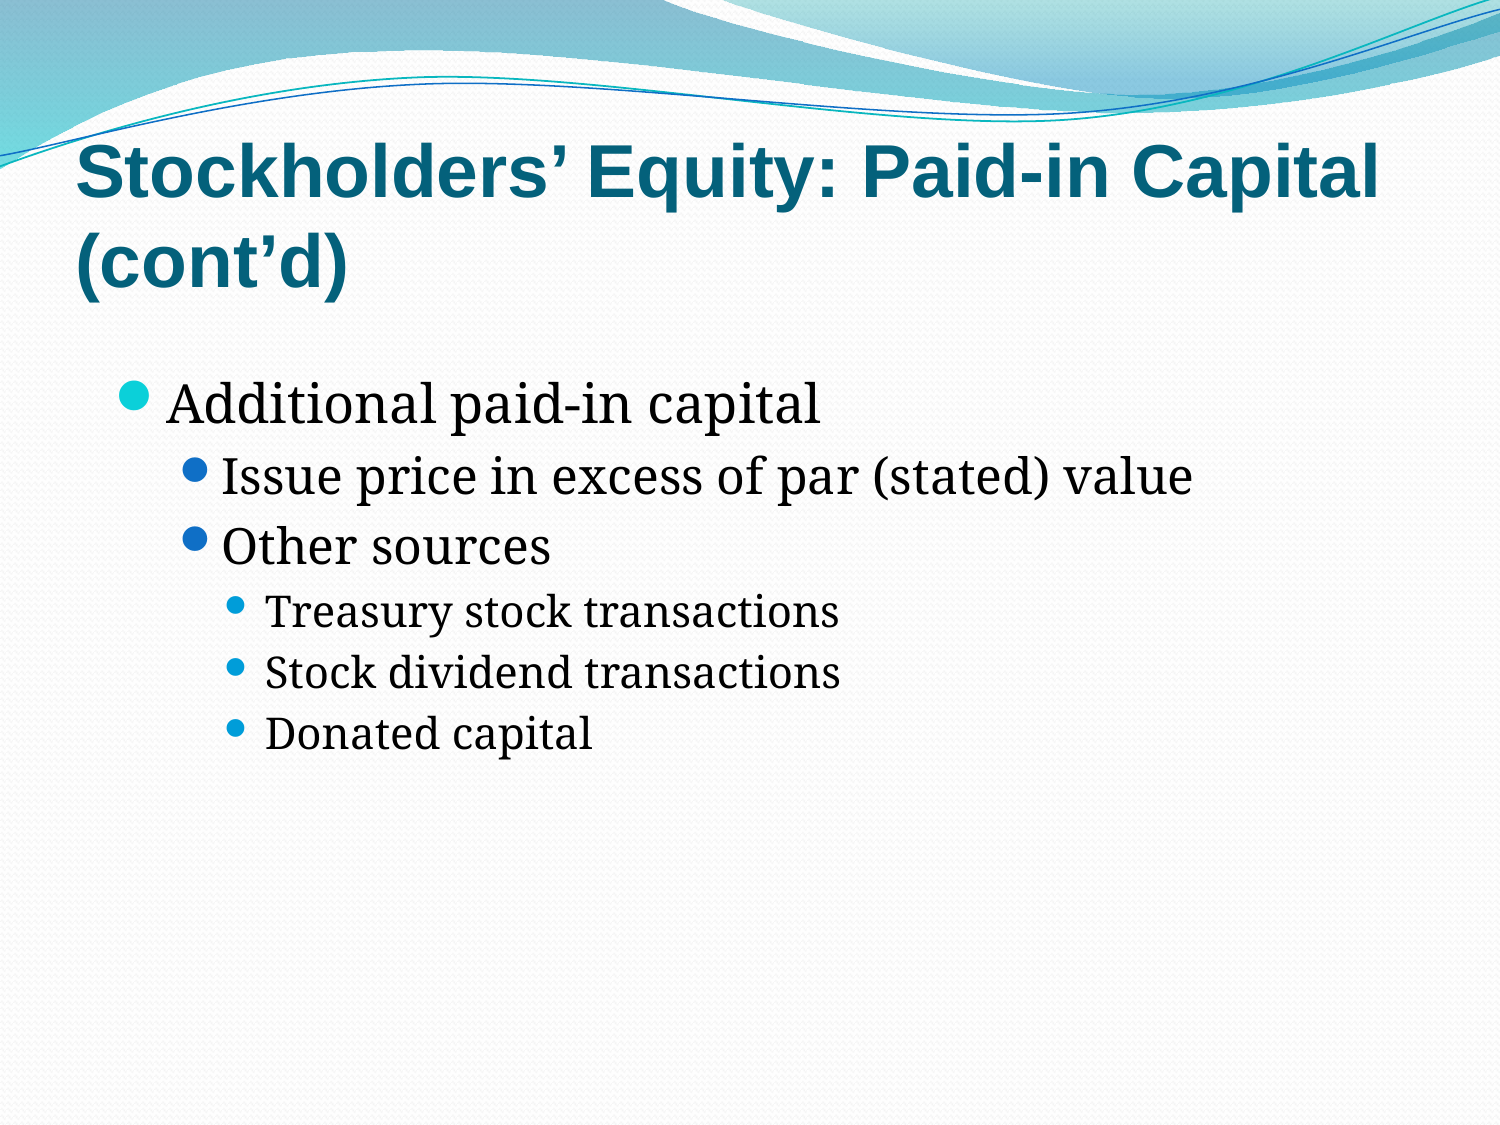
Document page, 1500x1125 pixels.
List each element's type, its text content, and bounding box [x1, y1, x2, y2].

title Stockholders’ Equity: Paid-in Capital (cont’d) [75, 115, 1425, 303]
list Additional paid-in capital Issue price in excess of par (stated) value Other sources Treasury stock transactions Stock dividend transactions Donated capital [99, 362, 1400, 938]
